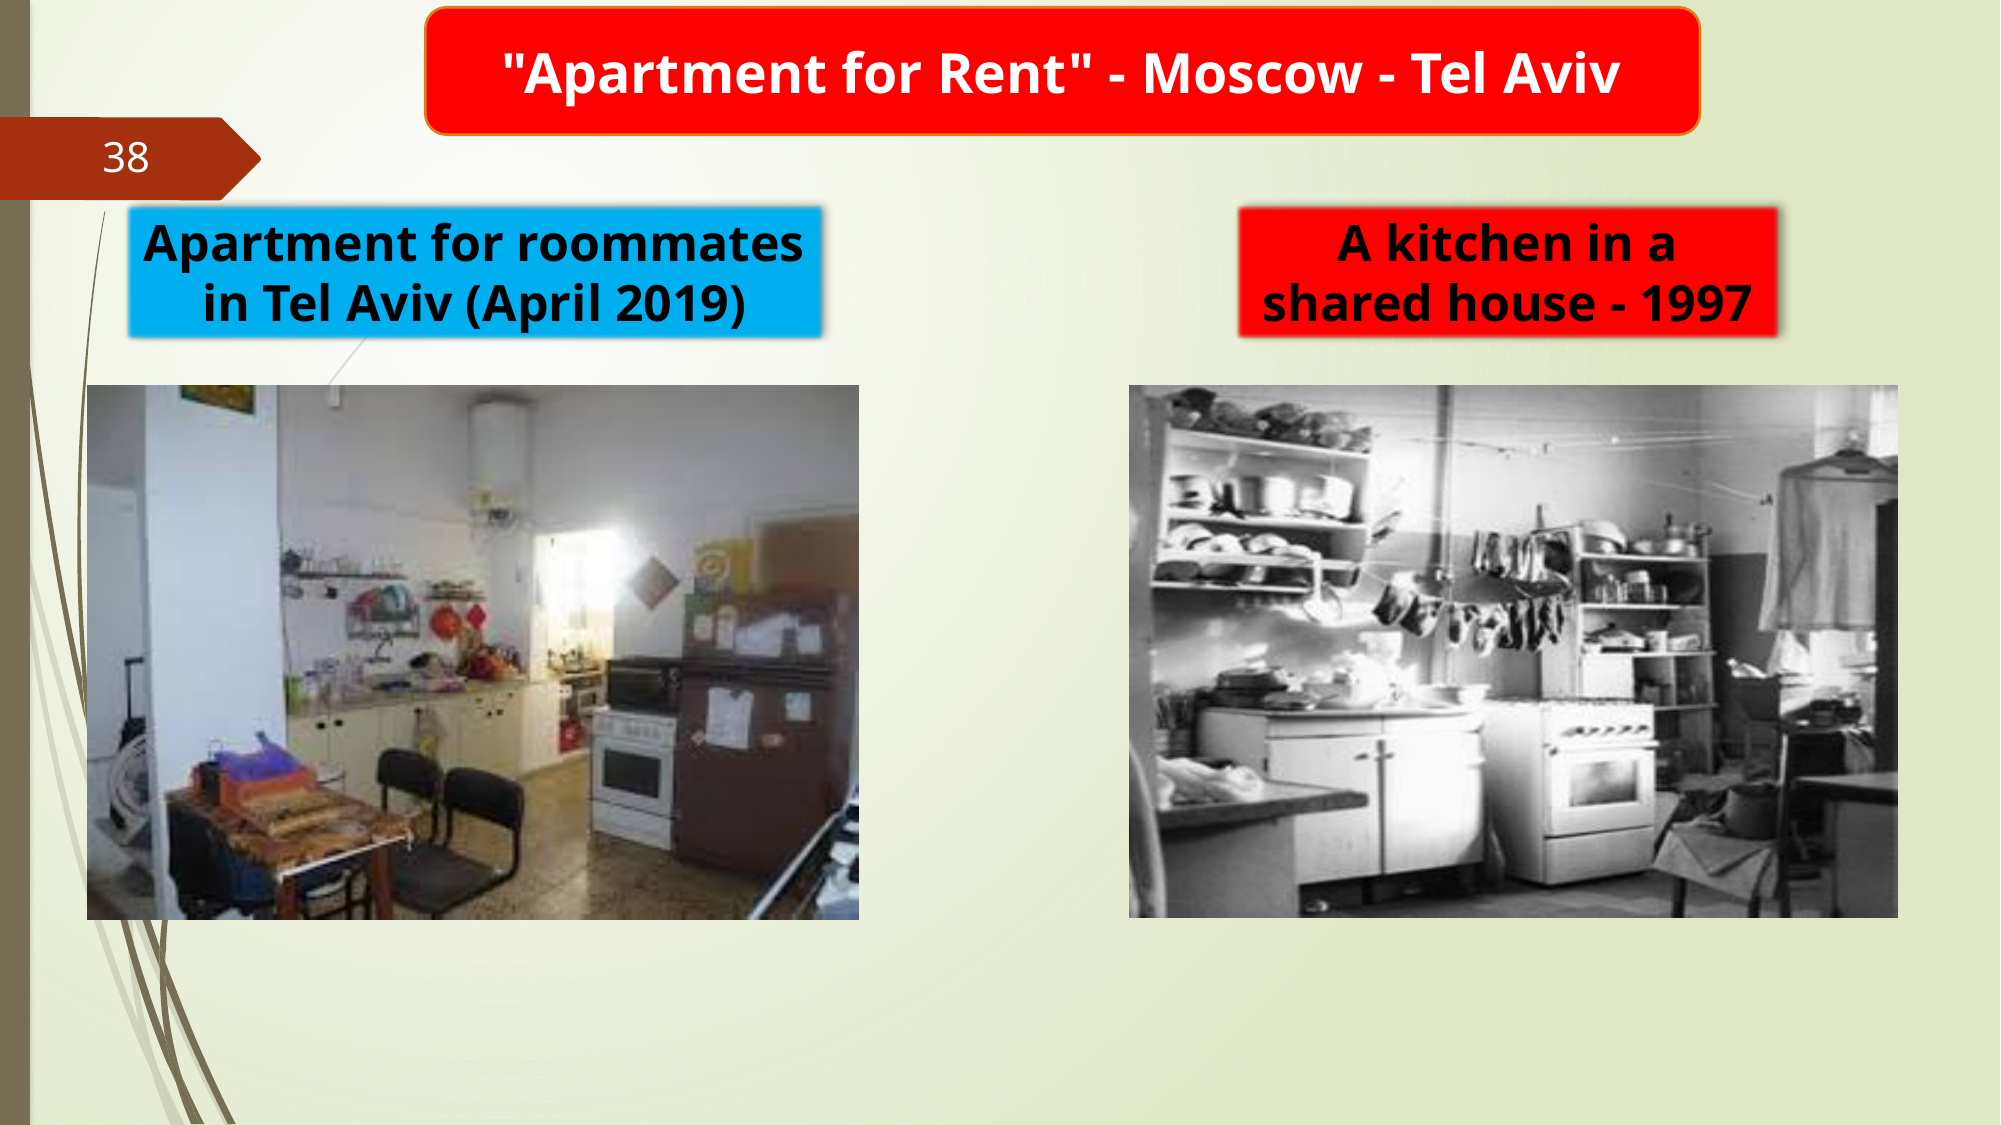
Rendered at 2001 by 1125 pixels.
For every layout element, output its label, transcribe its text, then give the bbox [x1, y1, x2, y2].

text_box Apartment for roommates in Tel Aviv (April 2019) [131, 210, 818, 335]
text_box A kitchen in a shared house - 1997 [1242, 211, 1773, 334]
text_box "Apartment for Rent" - Moscow - Tel Aviv [423, 5, 1702, 137]
slide_number 38 [87, 129, 216, 190]
picture [1129, 385, 1898, 918]
picture [86, 385, 859, 920]
